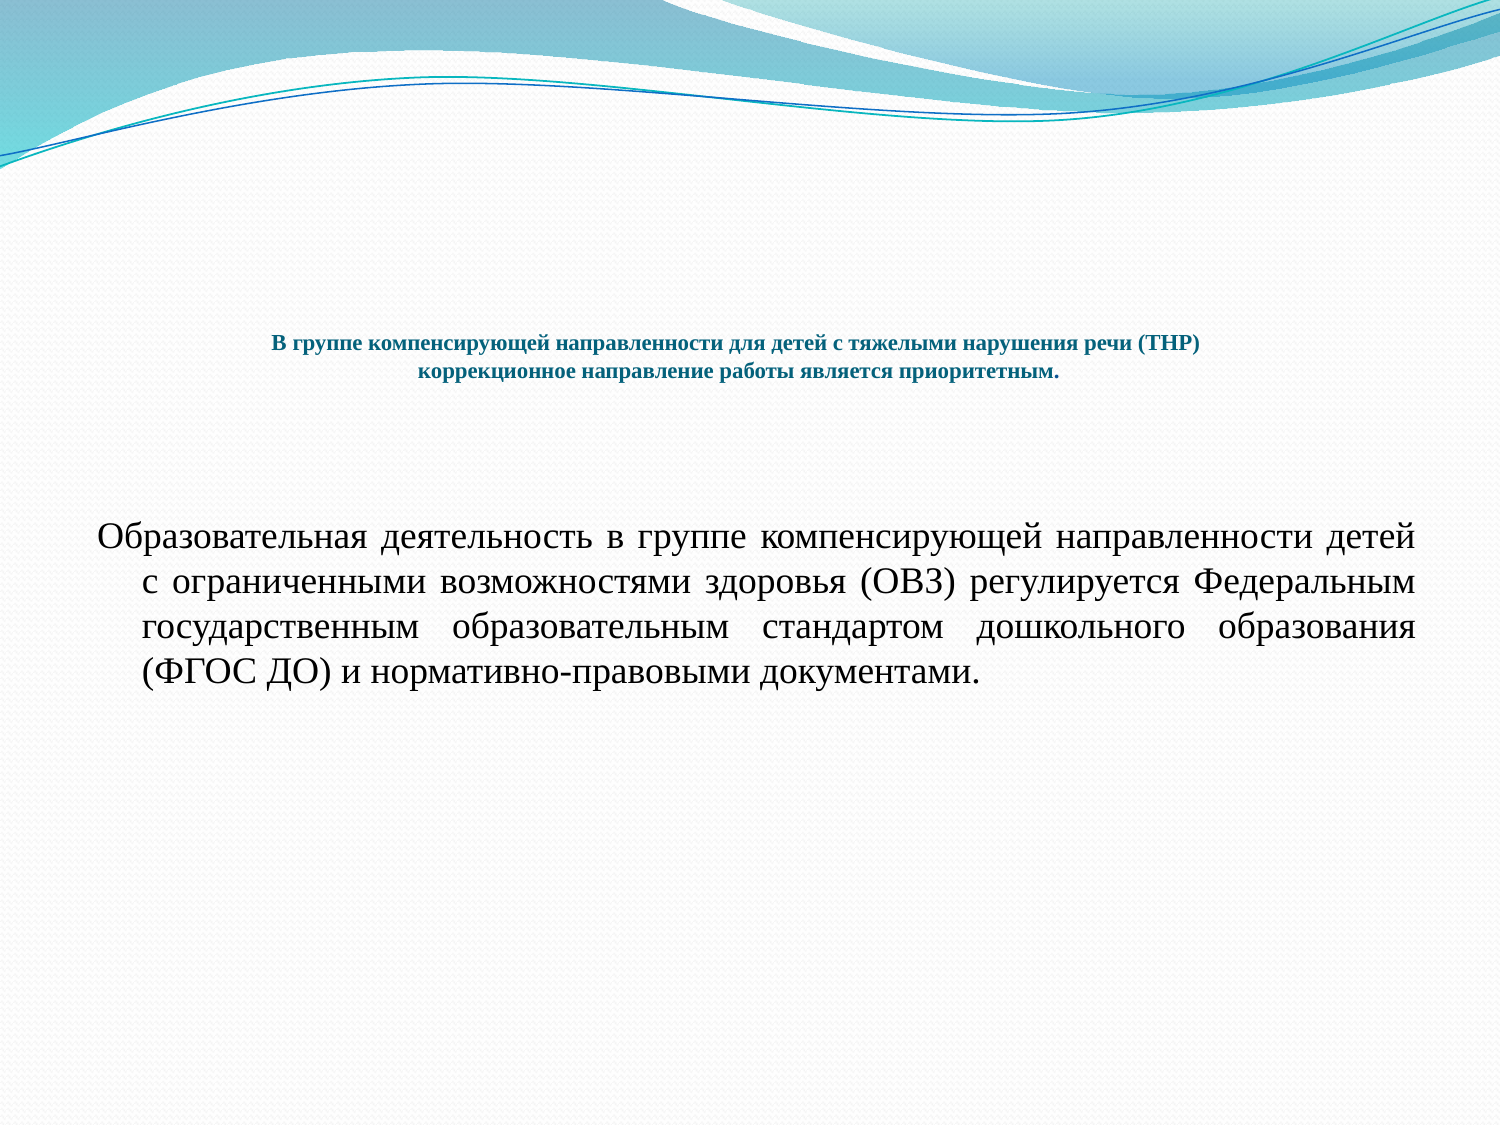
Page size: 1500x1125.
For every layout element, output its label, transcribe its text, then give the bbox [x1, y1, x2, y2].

list Образовательная деятельность в группе компенсирующей направленности детей с ограниченными возможностями здоровья (ОВЗ) регулируется Федеральным государственным образовательным стандартом дошкольного образования (ФГОС ДО) и нормативно-правовыми документами. [81, 398, 1433, 808]
title В группе компенсирующей направленности для детей с тяжелыми нарушения речи (ТНР) коррекционное направление работы является приоритетным. [23, 292, 1449, 446]
